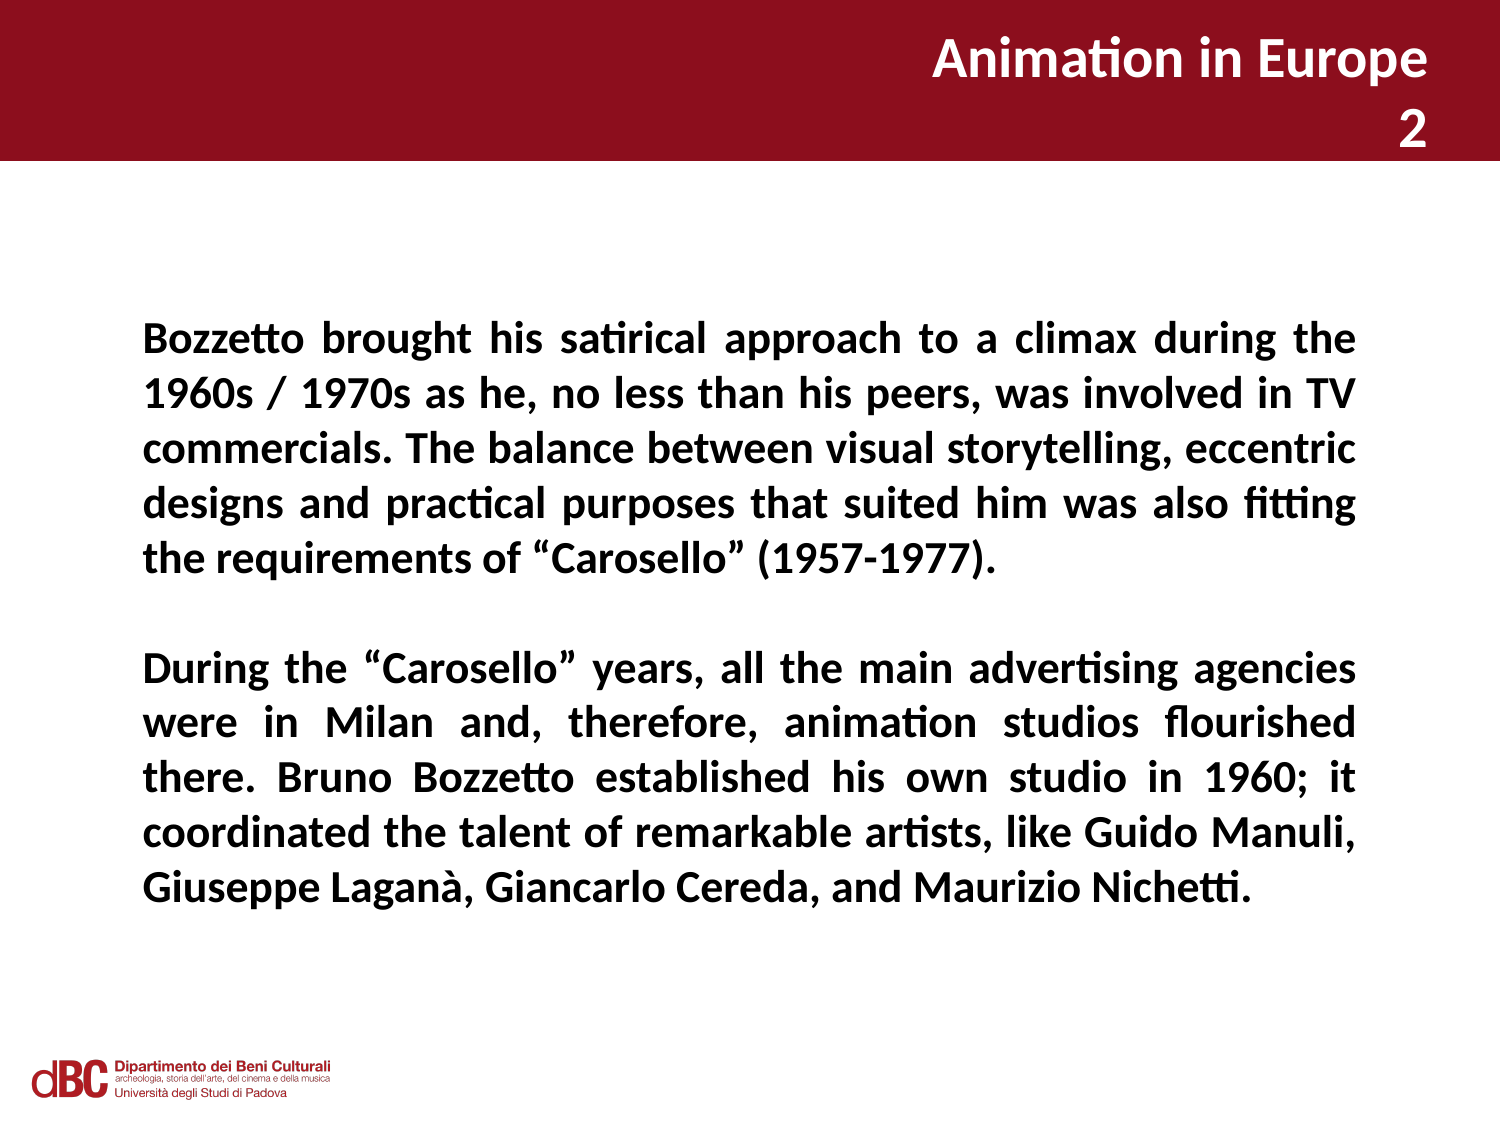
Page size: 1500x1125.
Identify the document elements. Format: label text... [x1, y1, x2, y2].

picture [29, 1058, 337, 1104]
text_box Bozzetto brought his satirical approach to a climax during the 1960s / 1970s as he, no less than his peers, was involved in TV commercials. The balance between visual storytelling, eccentric designs and practical purposes that suited him was also fitting the requirements of “Carosello” (1957-1977). During the “Carosello” years, all the main advertising agencies were in Milan and, therefore, animation studios flourished there. Bruno Bozzetto established his own studio in 1960; it coordinated the talent of remarkable artists, like Guido Manuli, Giuseppe Laganà, Giancarlo Cereda, and Maurizio Nichetti. [136, 301, 1364, 918]
text_box [0, 0, 1500, 161]
text_box Animation in Europe 2 Italy 1 [889, 19, 1429, 135]
